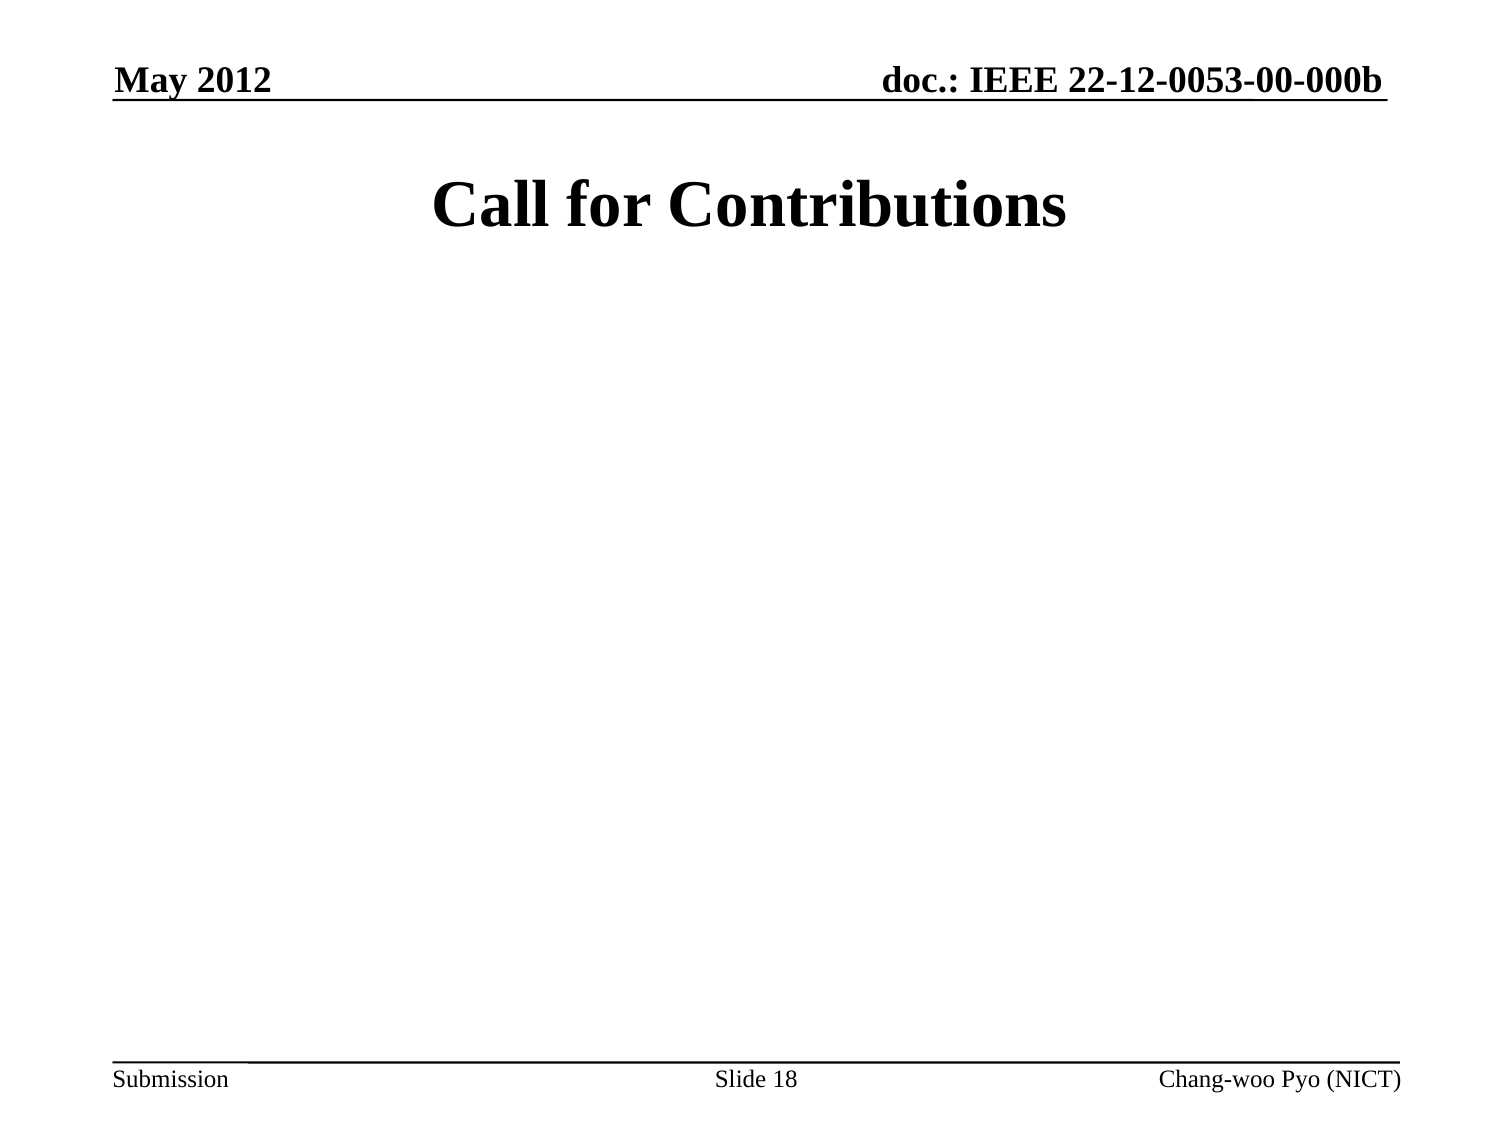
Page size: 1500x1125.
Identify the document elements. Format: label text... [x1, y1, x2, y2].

slide_number Slide 18 [712, 1061, 800, 1093]
footer Chang-woo Pyo (NICT) [1155, 1061, 1402, 1093]
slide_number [114, 54, 274, 101]
title Call for Contributions [112, 112, 1388, 288]
